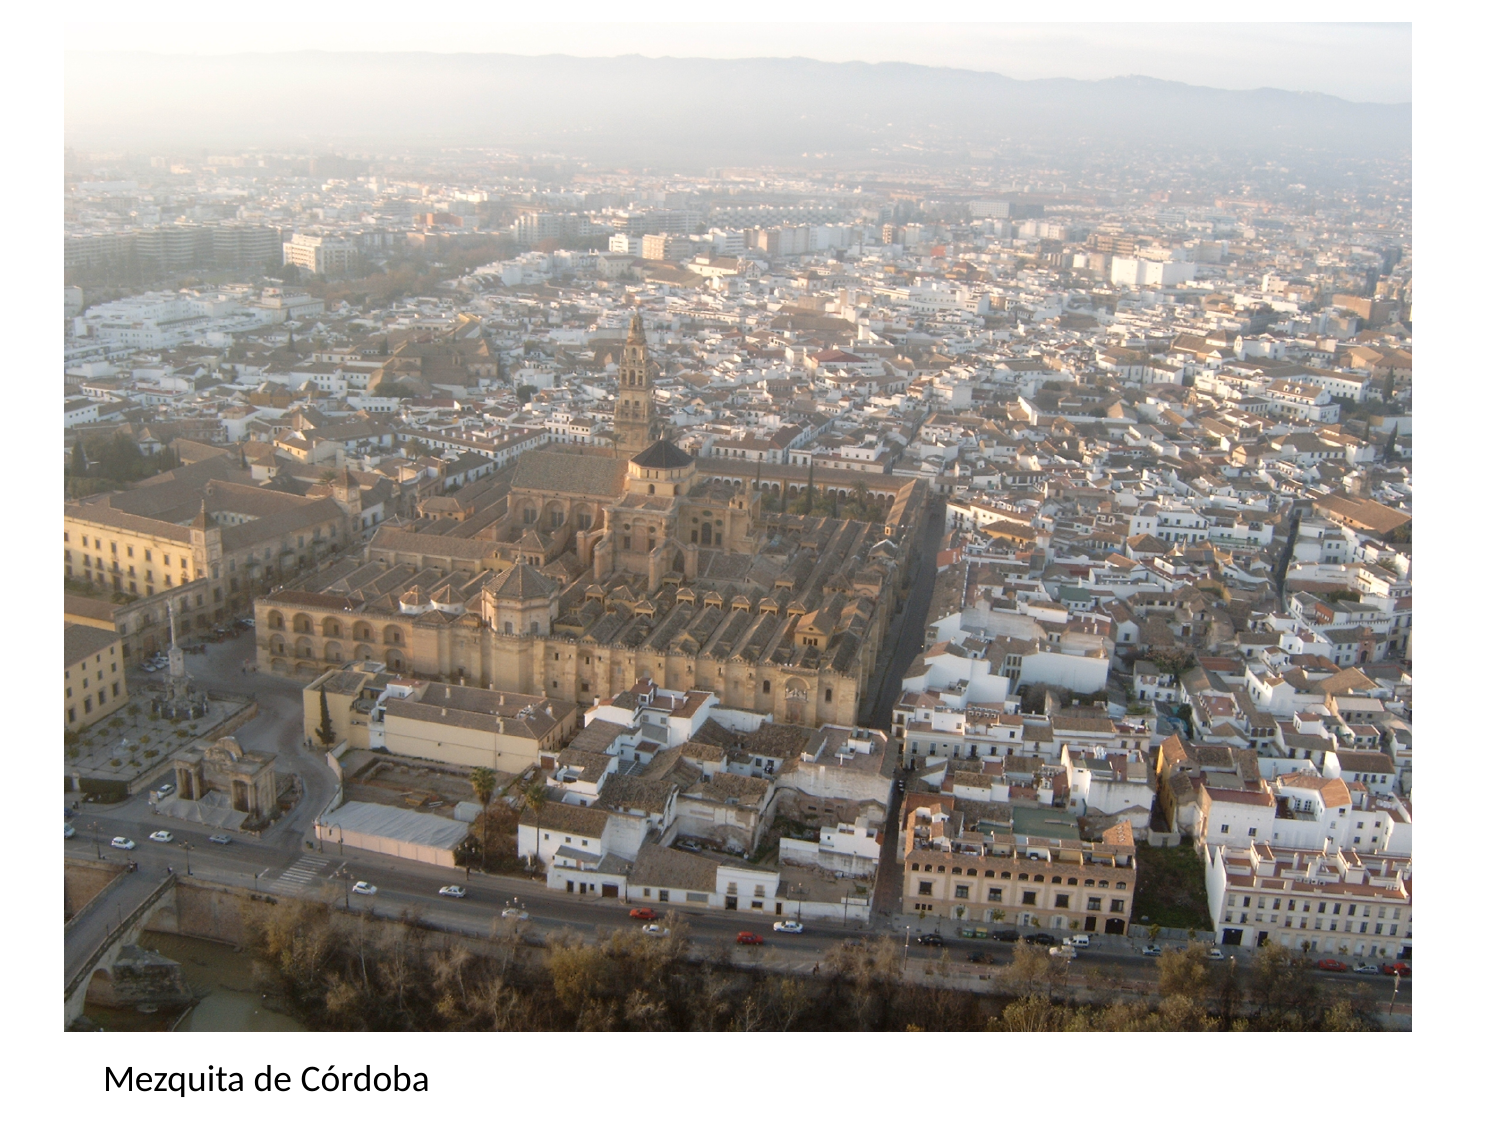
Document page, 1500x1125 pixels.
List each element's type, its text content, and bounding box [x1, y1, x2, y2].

picture [64, 21, 1412, 1033]
text_box Mezquita de Córdoba [88, 1046, 750, 1107]
